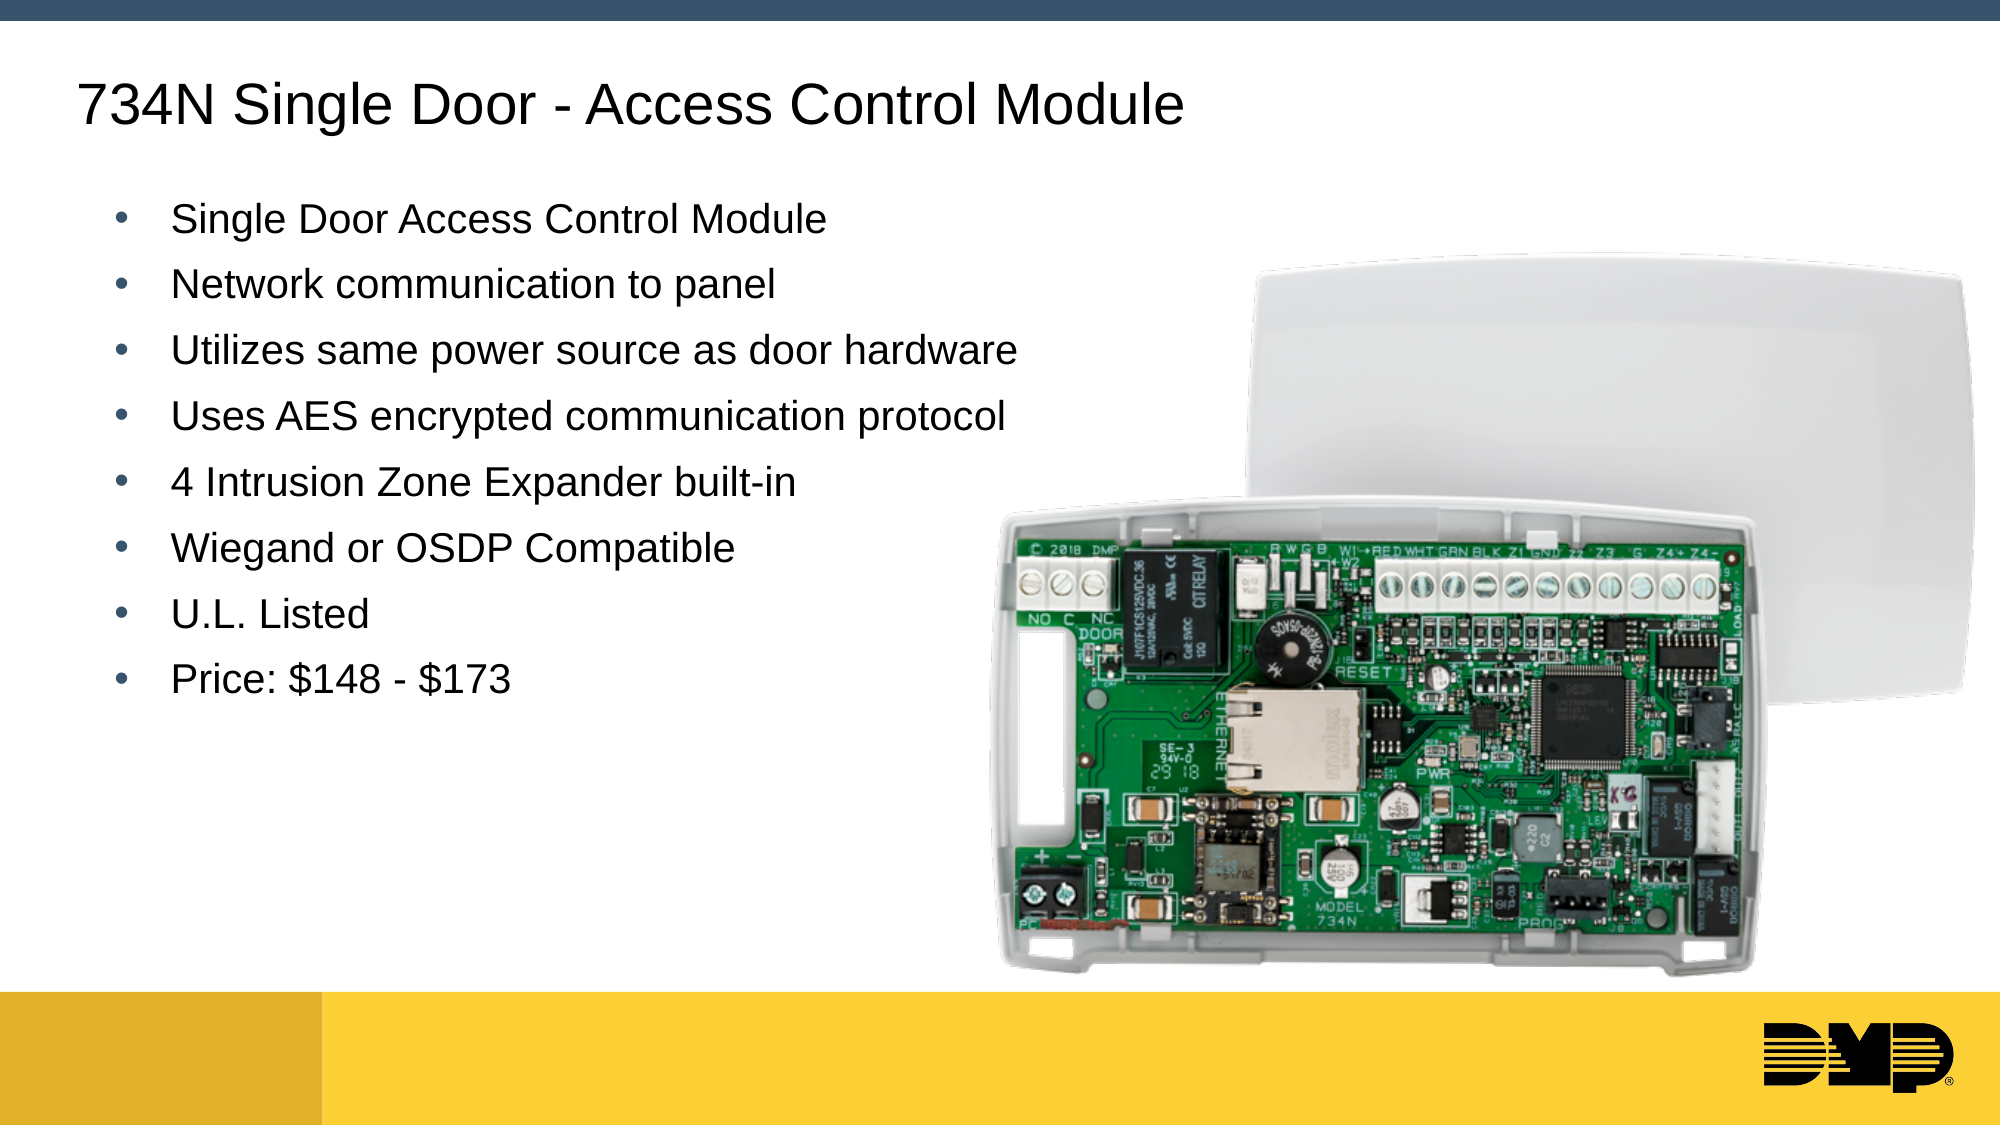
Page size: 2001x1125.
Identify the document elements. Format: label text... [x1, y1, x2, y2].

title 734N Single Door - Access Control Module [76, 56, 1923, 147]
picture [971, 227, 2000, 1093]
list Single Door Access Control Module Network communication to panel Utilizes same power source as door hardware Uses AES encrypted communication protocol 4 Intrusion Zone Expander built-in Wiegand or OSDP Compatible U.L. Listed Price: $148 - $173 [76, 189, 1191, 945]
